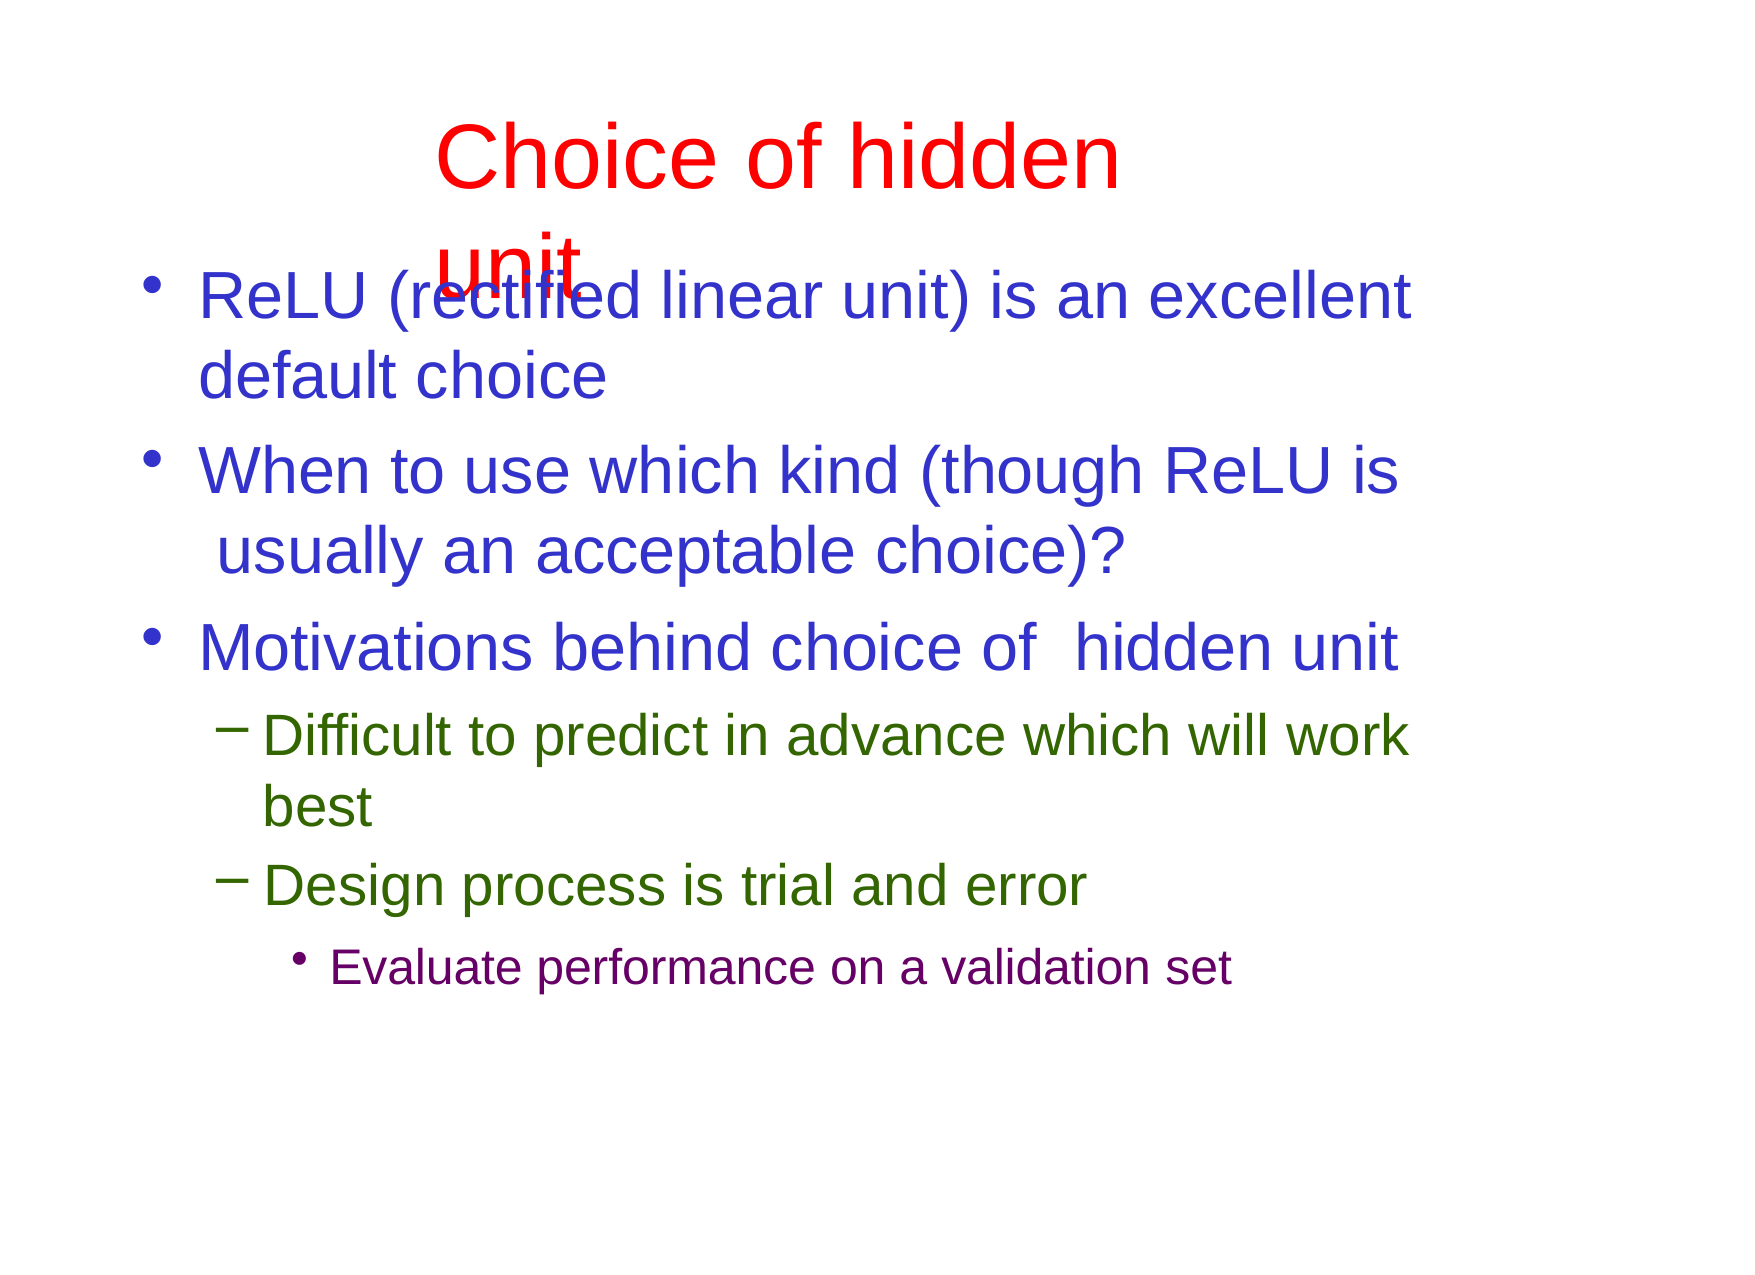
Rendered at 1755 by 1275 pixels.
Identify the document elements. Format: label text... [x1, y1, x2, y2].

text_box ReLU (rectified linear unit) is an excellent default choice When to use which kind (though ReLU is usually an acceptable choice)? Motivations behind choice of hidden unit Difficult to predict in advance which will work best Design process is trial and error Evaluate performance on a validation set [139, 234, 1568, 995]
title Choice of hidden unit [432, 94, 1298, 234]
